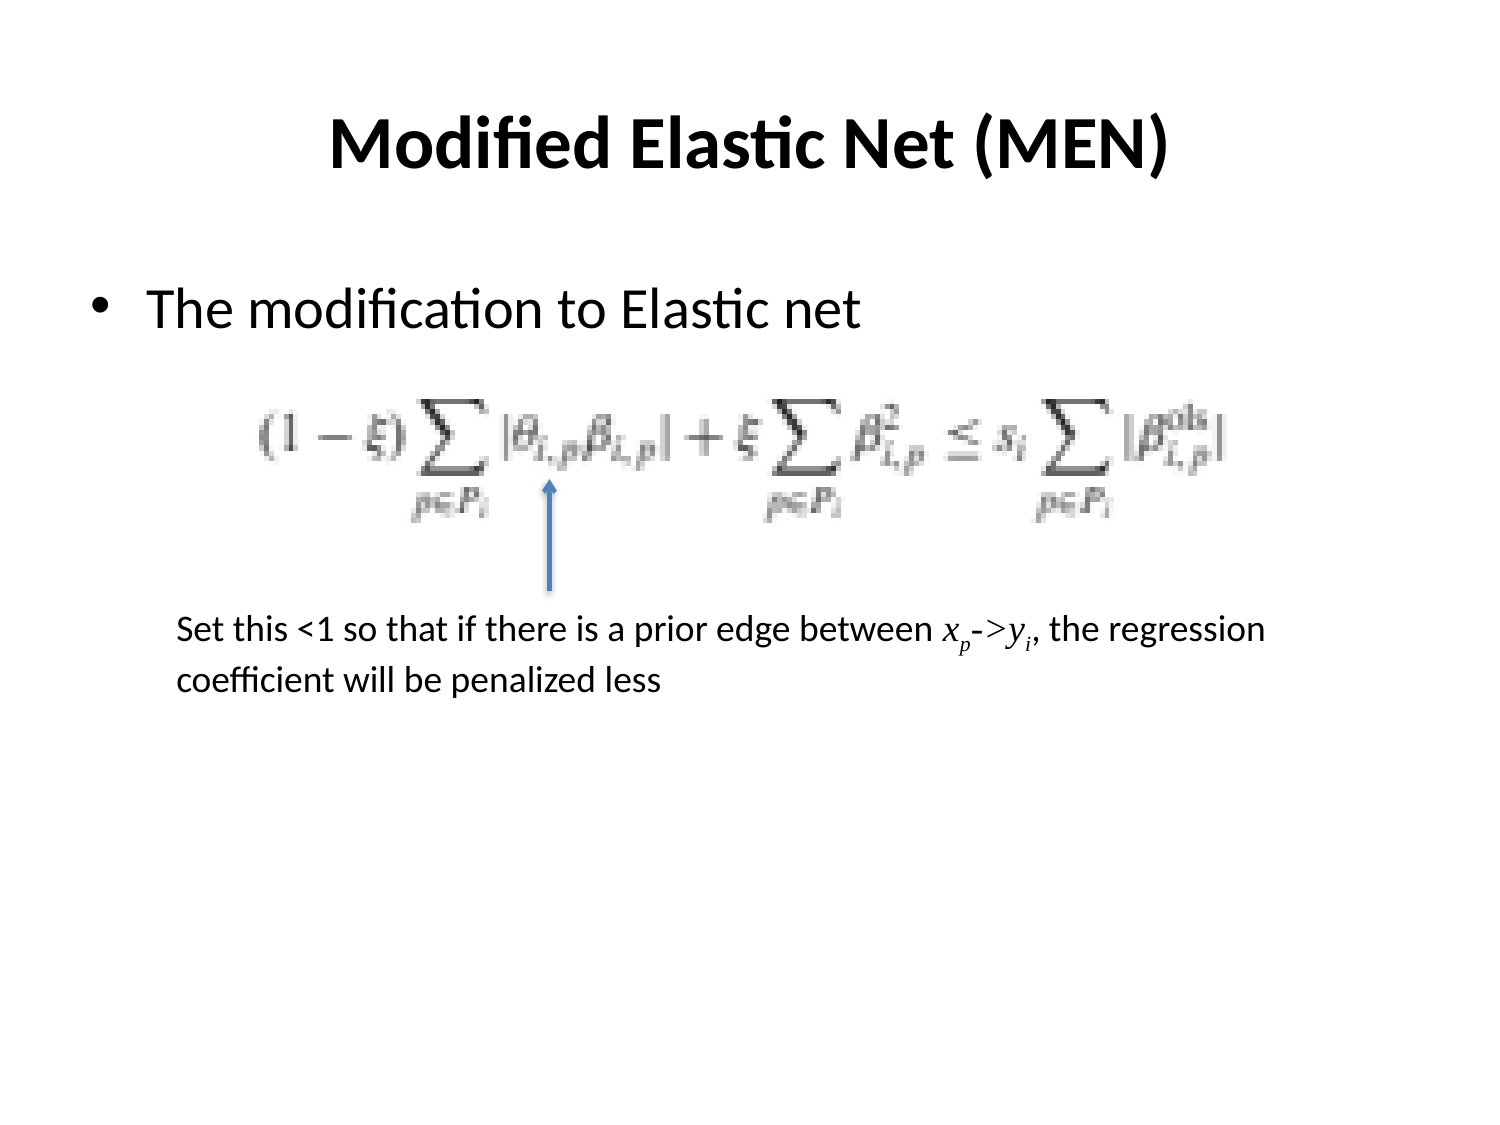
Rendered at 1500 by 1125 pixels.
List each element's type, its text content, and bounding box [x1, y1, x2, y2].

title Modified Elastic Net (MEN) [75, 45, 1425, 233]
list The modification to Elastic net [75, 262, 1425, 1005]
text_box Set this <1 so that if there is a prior edge between xp->yi, the regression coefficient will be penalized less [161, 596, 1360, 708]
picture [250, 367, 1228, 524]
